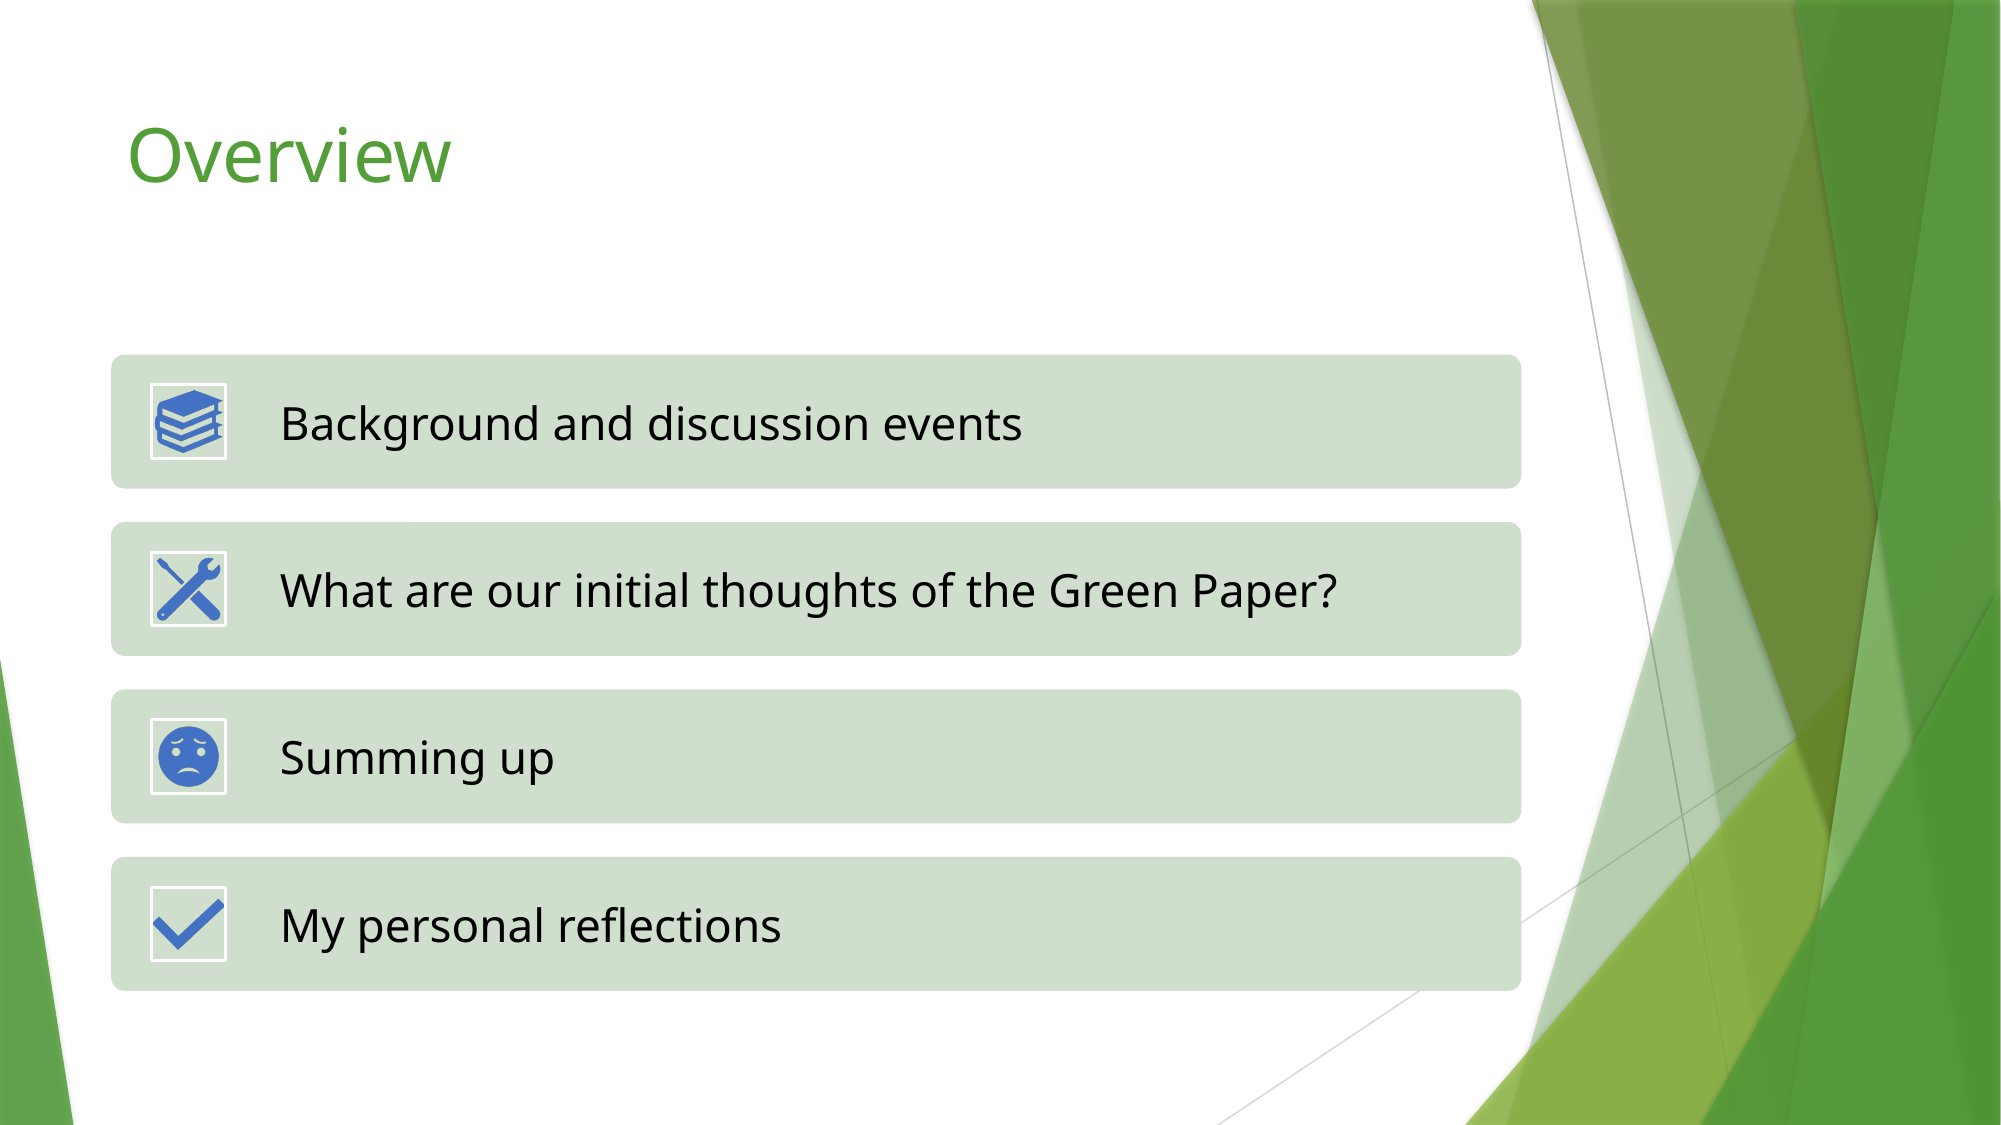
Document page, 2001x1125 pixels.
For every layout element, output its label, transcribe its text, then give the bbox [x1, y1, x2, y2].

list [110, 353, 1522, 992]
title Overview [111, 99, 1522, 317]
